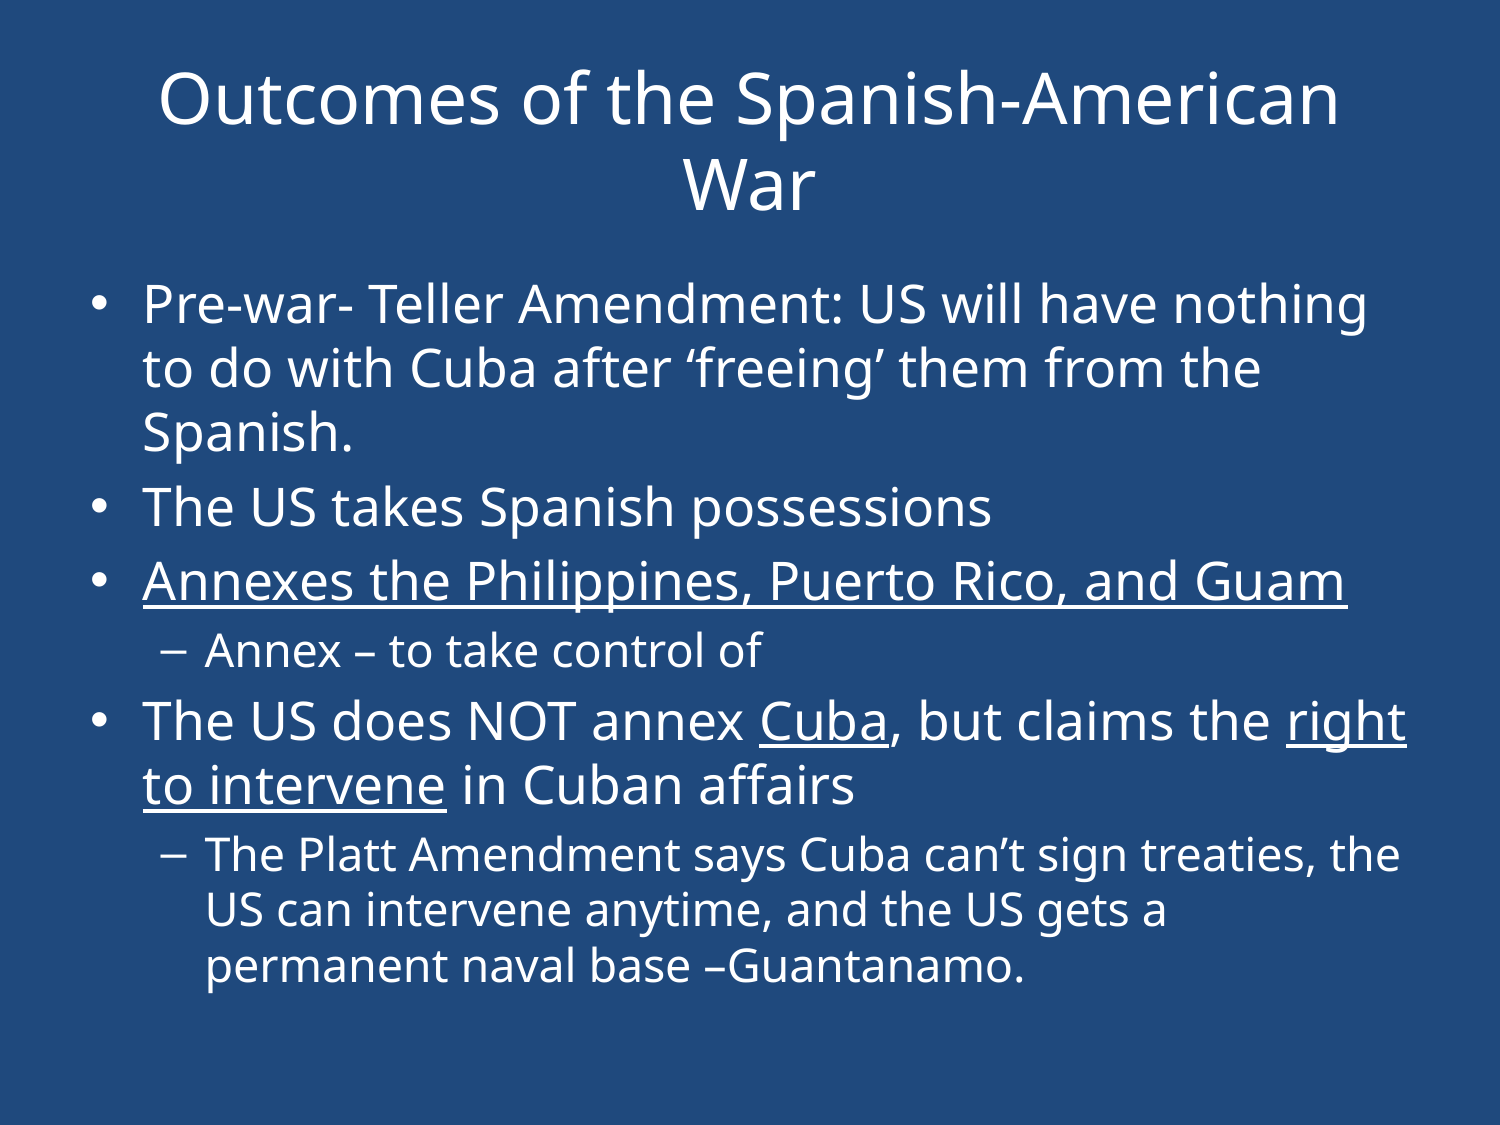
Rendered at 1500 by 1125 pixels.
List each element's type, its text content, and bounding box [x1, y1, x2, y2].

title Outcomes of the Spanish-American War [75, 45, 1425, 233]
list Pre-war- Teller Amendment: US will have nothing to do with Cuba after ‘freeing’ them from the Spanish. The US takes Spanish possessions Annexes the Philippines, Puerto Rico, and Guam Annex – to take control of The US does NOT annex Cuba, but claims the right to intervene in Cuban affairs The Platt Amendment says Cuba can’t sign treaties, the US can intervene anytime, and the US gets a permanent naval base –Guantanamo. [75, 262, 1425, 1005]
